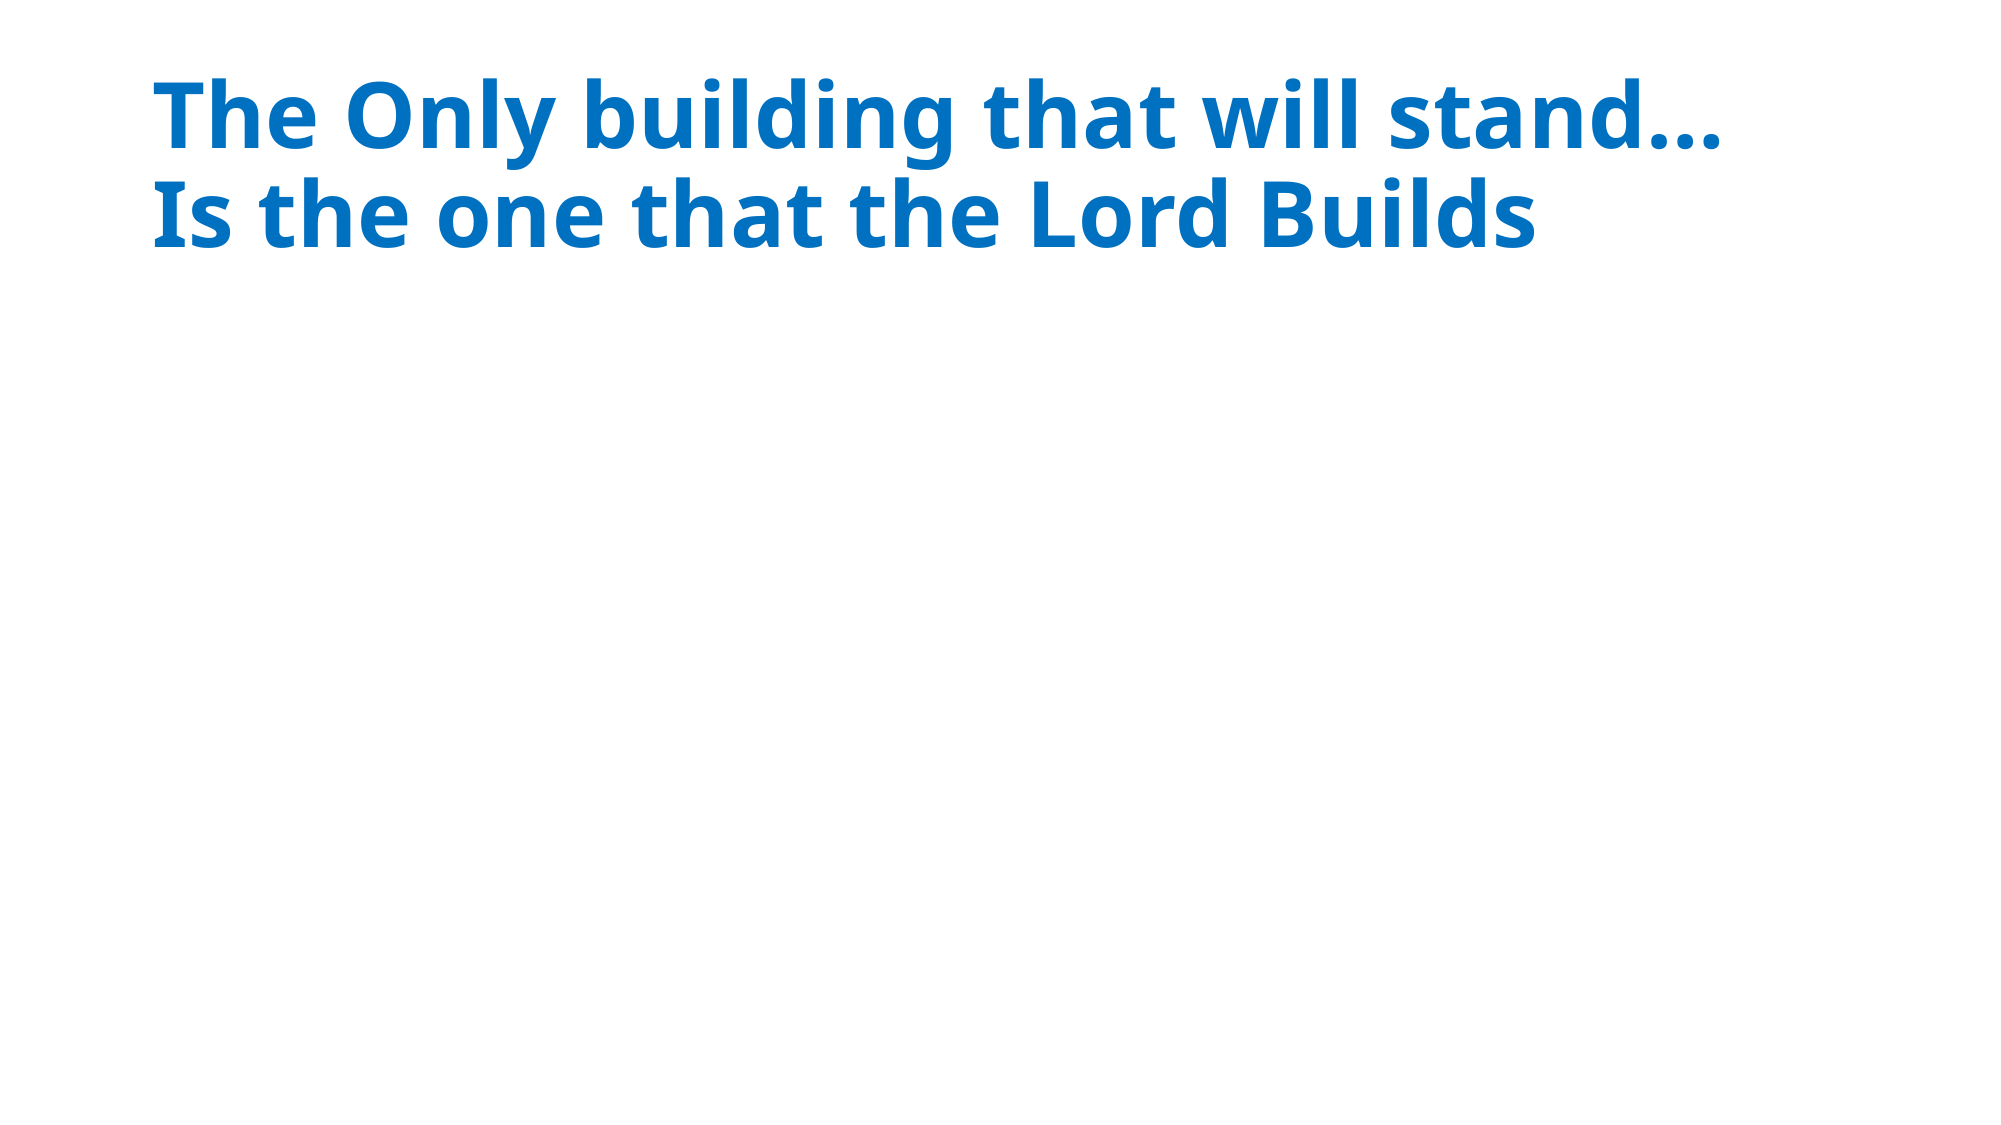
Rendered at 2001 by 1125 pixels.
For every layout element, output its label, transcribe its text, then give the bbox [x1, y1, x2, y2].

title The Only building that will stand… Is the one that the Lord Builds [137, 59, 1863, 278]
